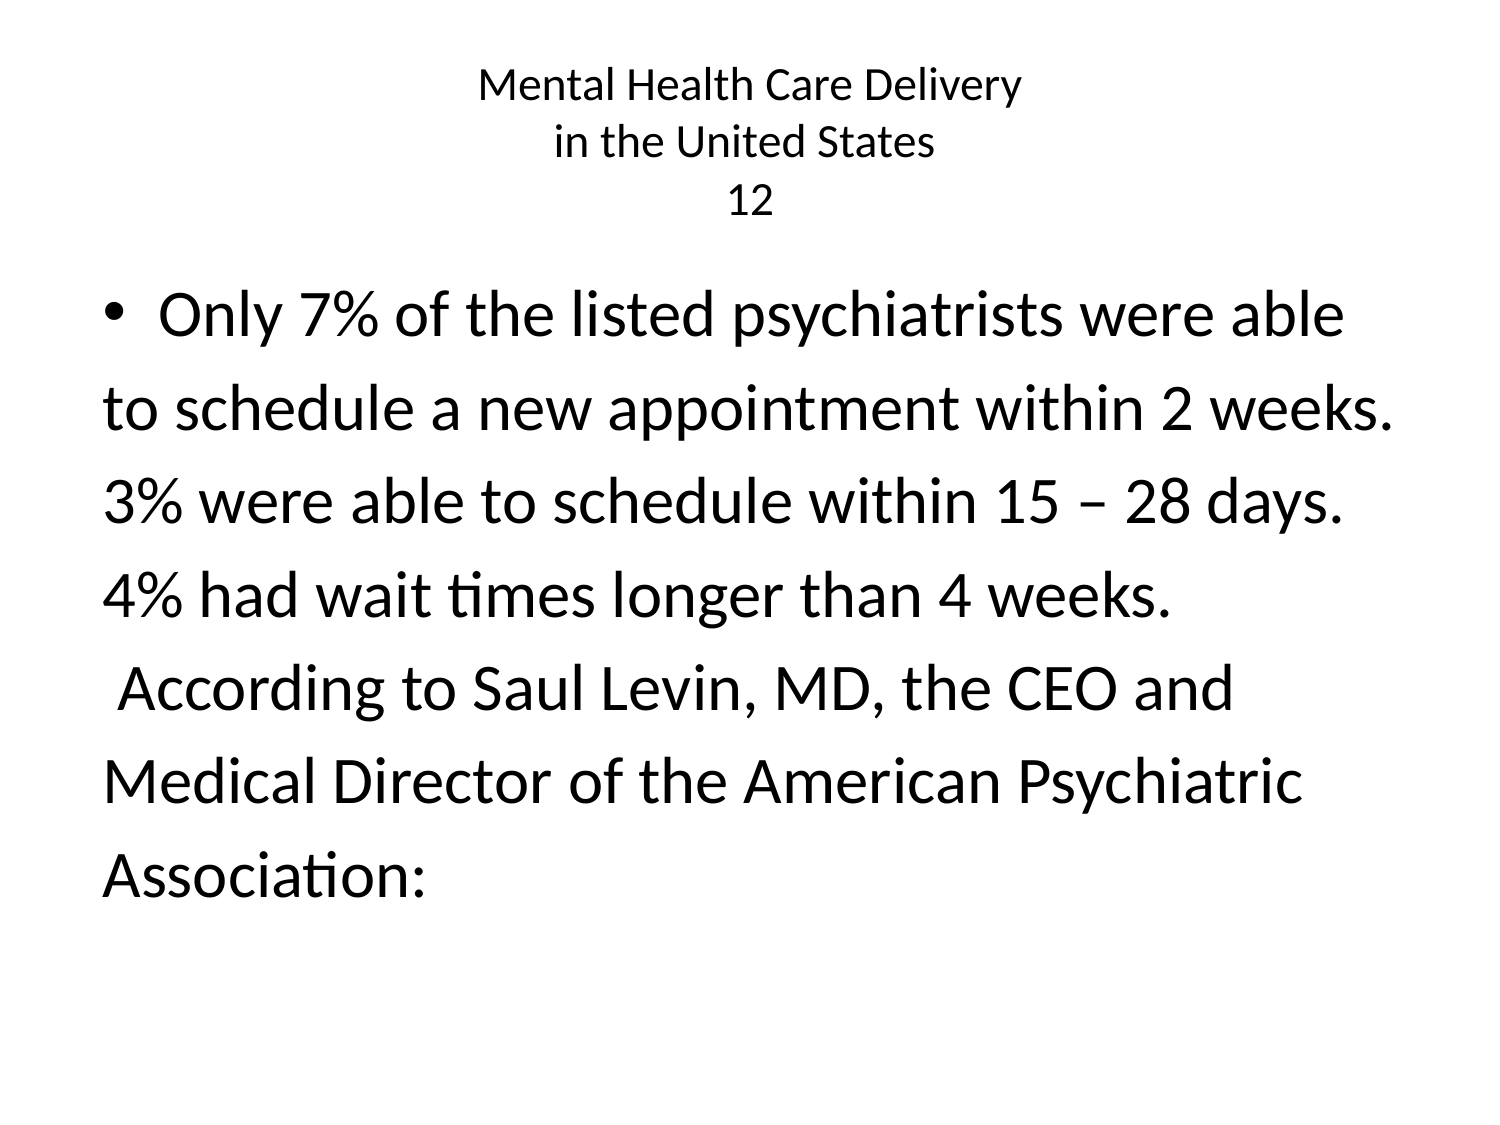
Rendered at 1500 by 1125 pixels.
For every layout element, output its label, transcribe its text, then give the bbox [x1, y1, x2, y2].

title Mental Health Care Delivery in the United States 12 [75, 45, 1425, 233]
list Only 7% of the listed psychiatrists were able to schedule a new appointment within 2 weeks. 3% were able to schedule within 15 – 28 days. 4% had wait times longer than 4 weeks. According to Saul Levin, MD, the CEO and Medical Director of the American Psychiatric Association: [87, 262, 1438, 1005]
